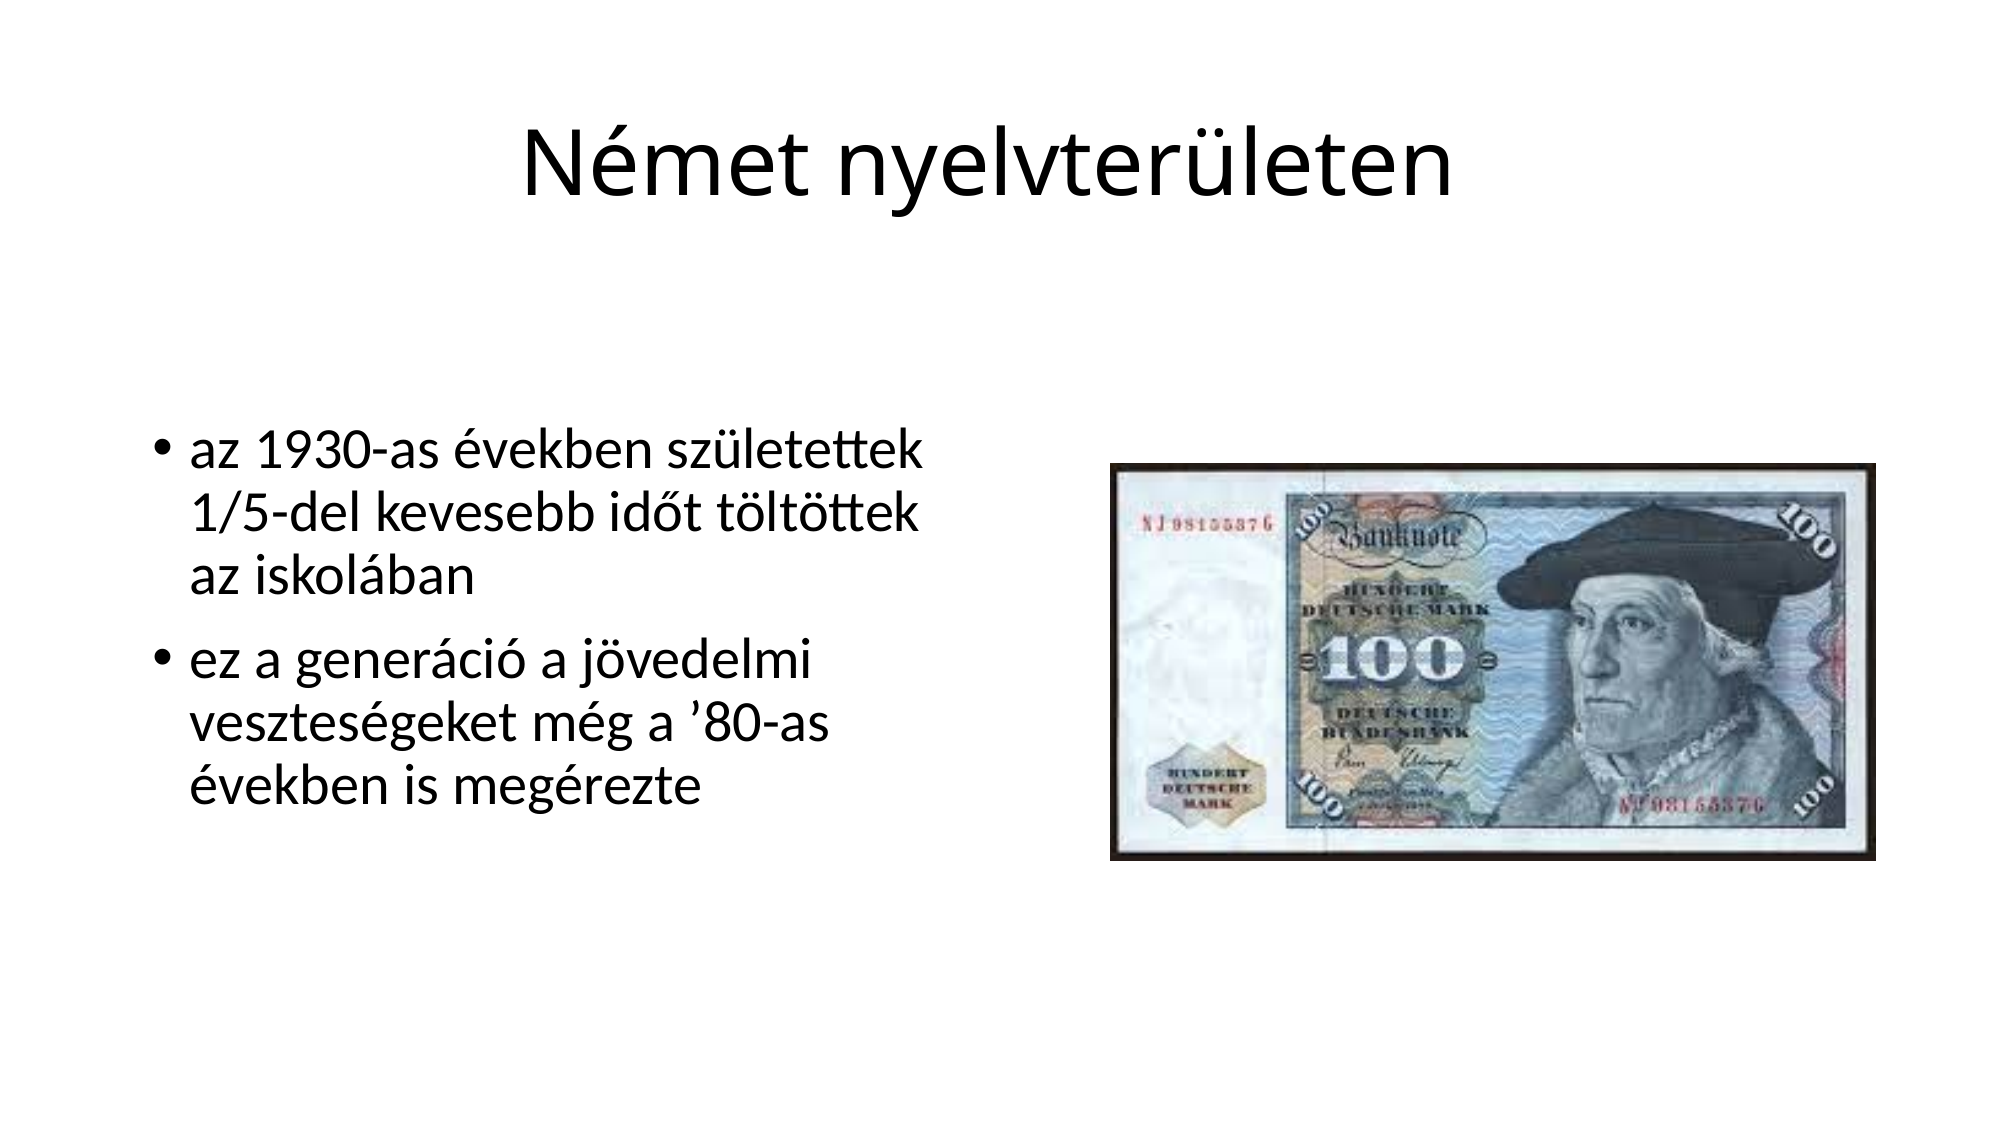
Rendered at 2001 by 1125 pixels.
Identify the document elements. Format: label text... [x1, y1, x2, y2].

list az 1930-as években születettek 1/5-del kevesebb időt töltöttek az iskolában ez a generáció a jövedelmi veszteségeket még a ’80-as években is megérezte [137, 411, 988, 879]
title Német nyelvterületen [137, 111, 1863, 330]
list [1110, 463, 1876, 861]
